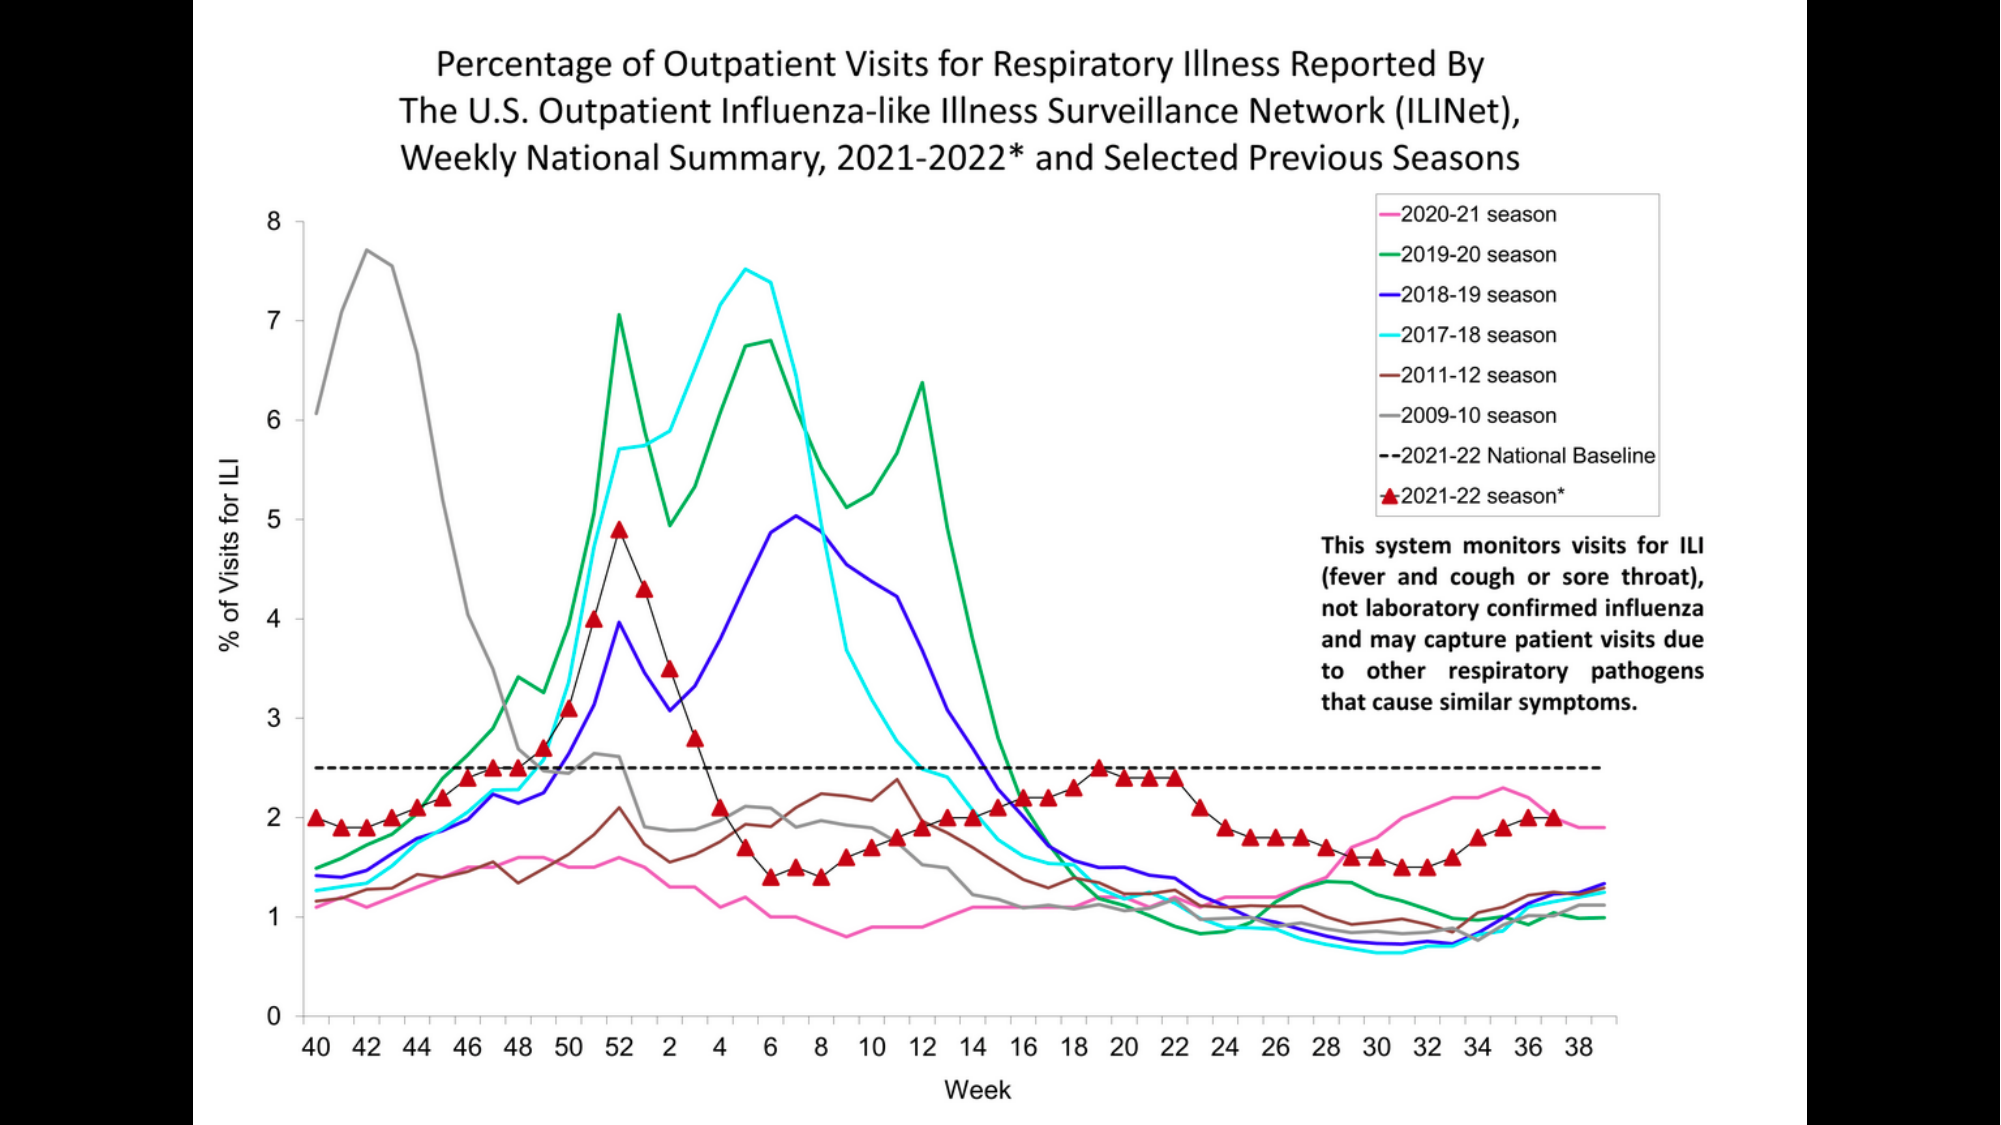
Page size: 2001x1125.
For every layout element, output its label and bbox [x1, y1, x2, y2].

picture [192, 0, 1807, 1125]
